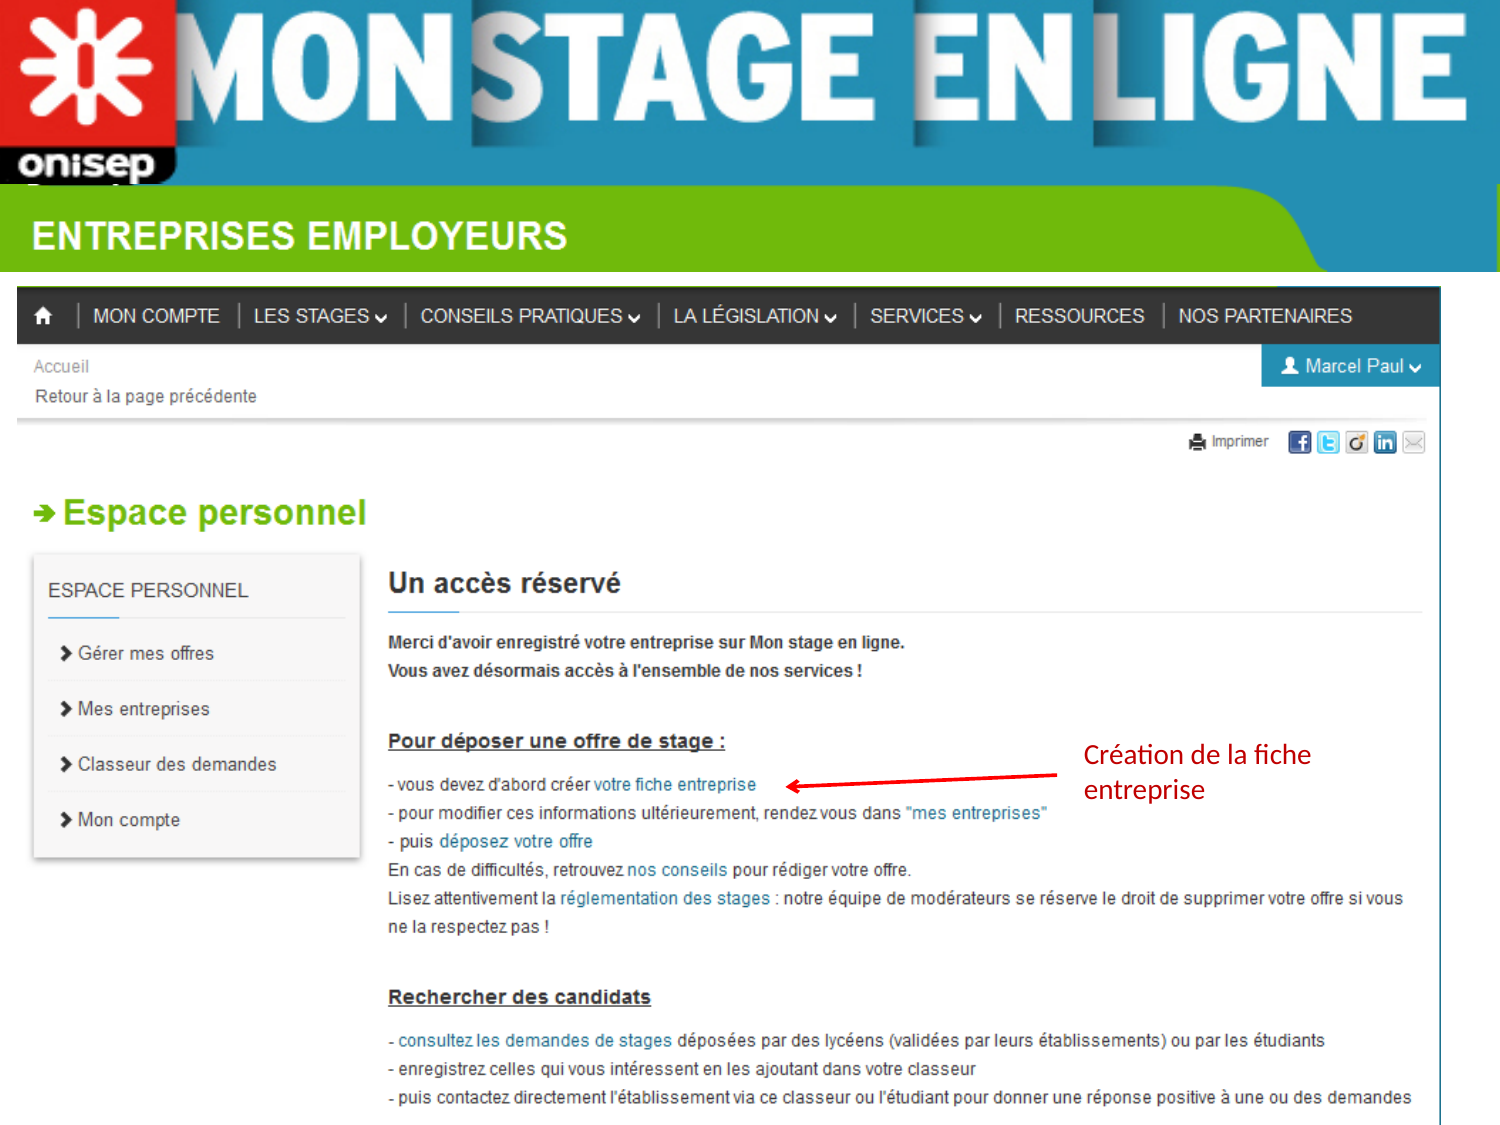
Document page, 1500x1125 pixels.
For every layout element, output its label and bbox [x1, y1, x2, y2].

picture [17, 285, 1442, 1125]
text_box [785, 774, 1058, 788]
picture [0, 0, 1500, 273]
